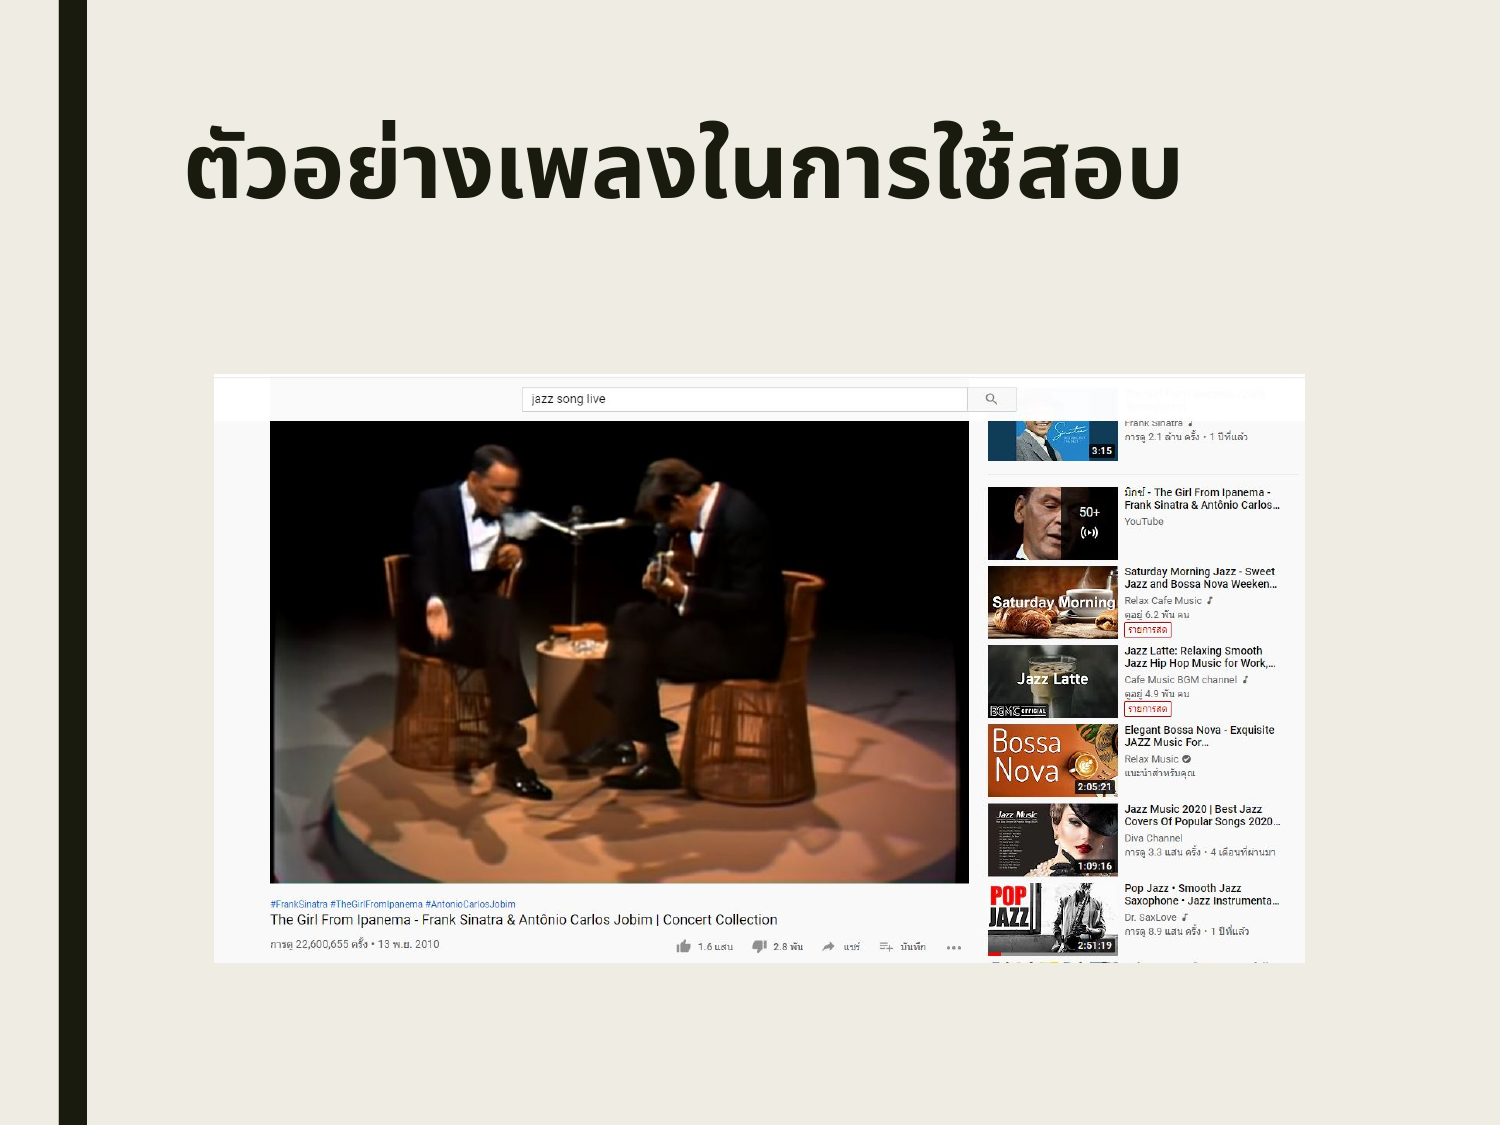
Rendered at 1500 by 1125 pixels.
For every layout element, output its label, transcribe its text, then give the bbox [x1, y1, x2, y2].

title ตัวอย่างเพลงในการใช้สอบ [168, 112, 1351, 357]
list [213, 374, 1305, 963]
